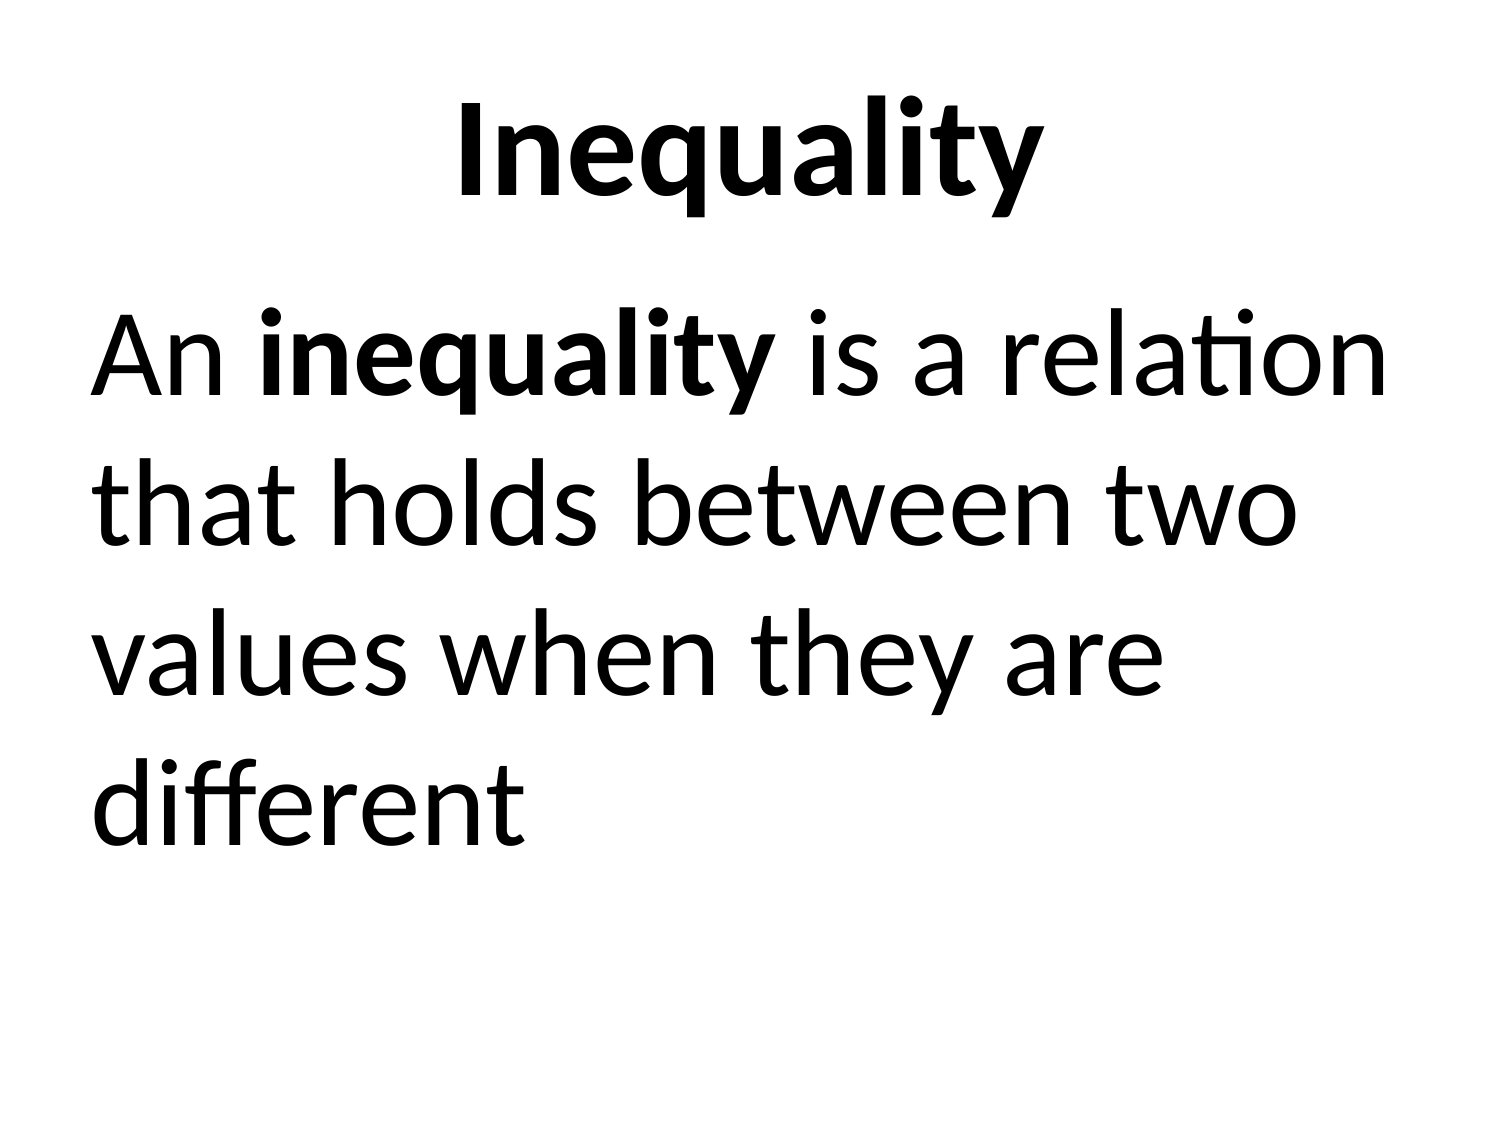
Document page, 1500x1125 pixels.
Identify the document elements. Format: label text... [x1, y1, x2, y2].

title Inequality [75, 45, 1425, 233]
list An inequality is a relation that holds between two values when they are different [75, 262, 1425, 1005]
